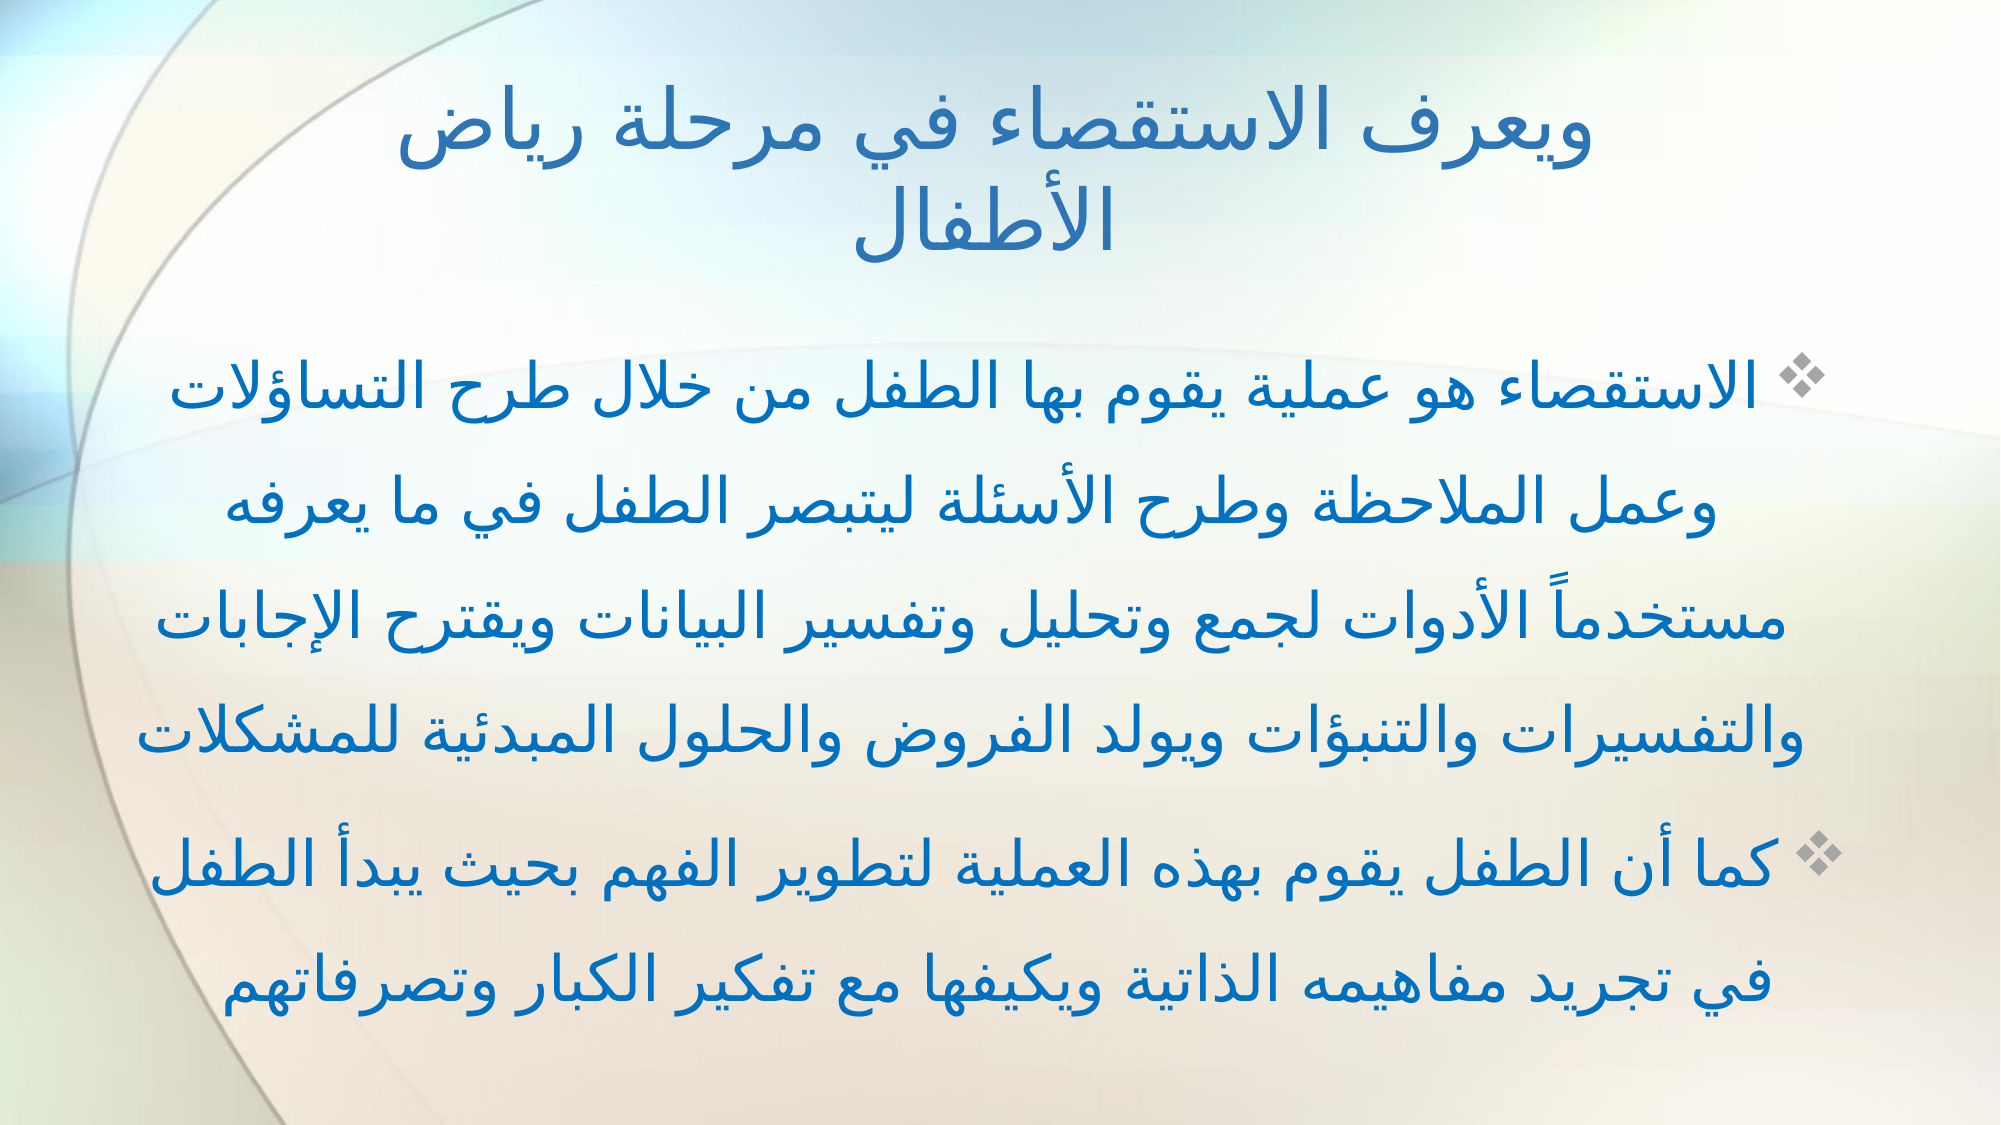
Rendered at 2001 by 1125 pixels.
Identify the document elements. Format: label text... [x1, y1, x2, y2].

title ويعرف الاستقصاء في مرحلة رياض الأطفال [256, 57, 1738, 276]
list الاستقصاء هو عملية يقوم بها الطفل من خلال طرح التساؤلات وعمل الملاحظة وطرح الأسئلة ليتبصر الطفل في ما يعرفه مستخدماً الأدوات لجمع وتحليل وتفسير البيانات ويقترح الإجابات والتفسيرات والتنبؤات ويولد الفروض والحلول المبدئية للمشكلات كما أن الطفل يقوم بهذه العملية لتطوير الفهم بحيث يبدأ الطفل في تجريد مفاهيمه الذاتية ويكيفها مع تفكير الكبار وتصرفاتهم [115, 299, 1863, 1095]
picture [0, 0, 2001, 1125]
